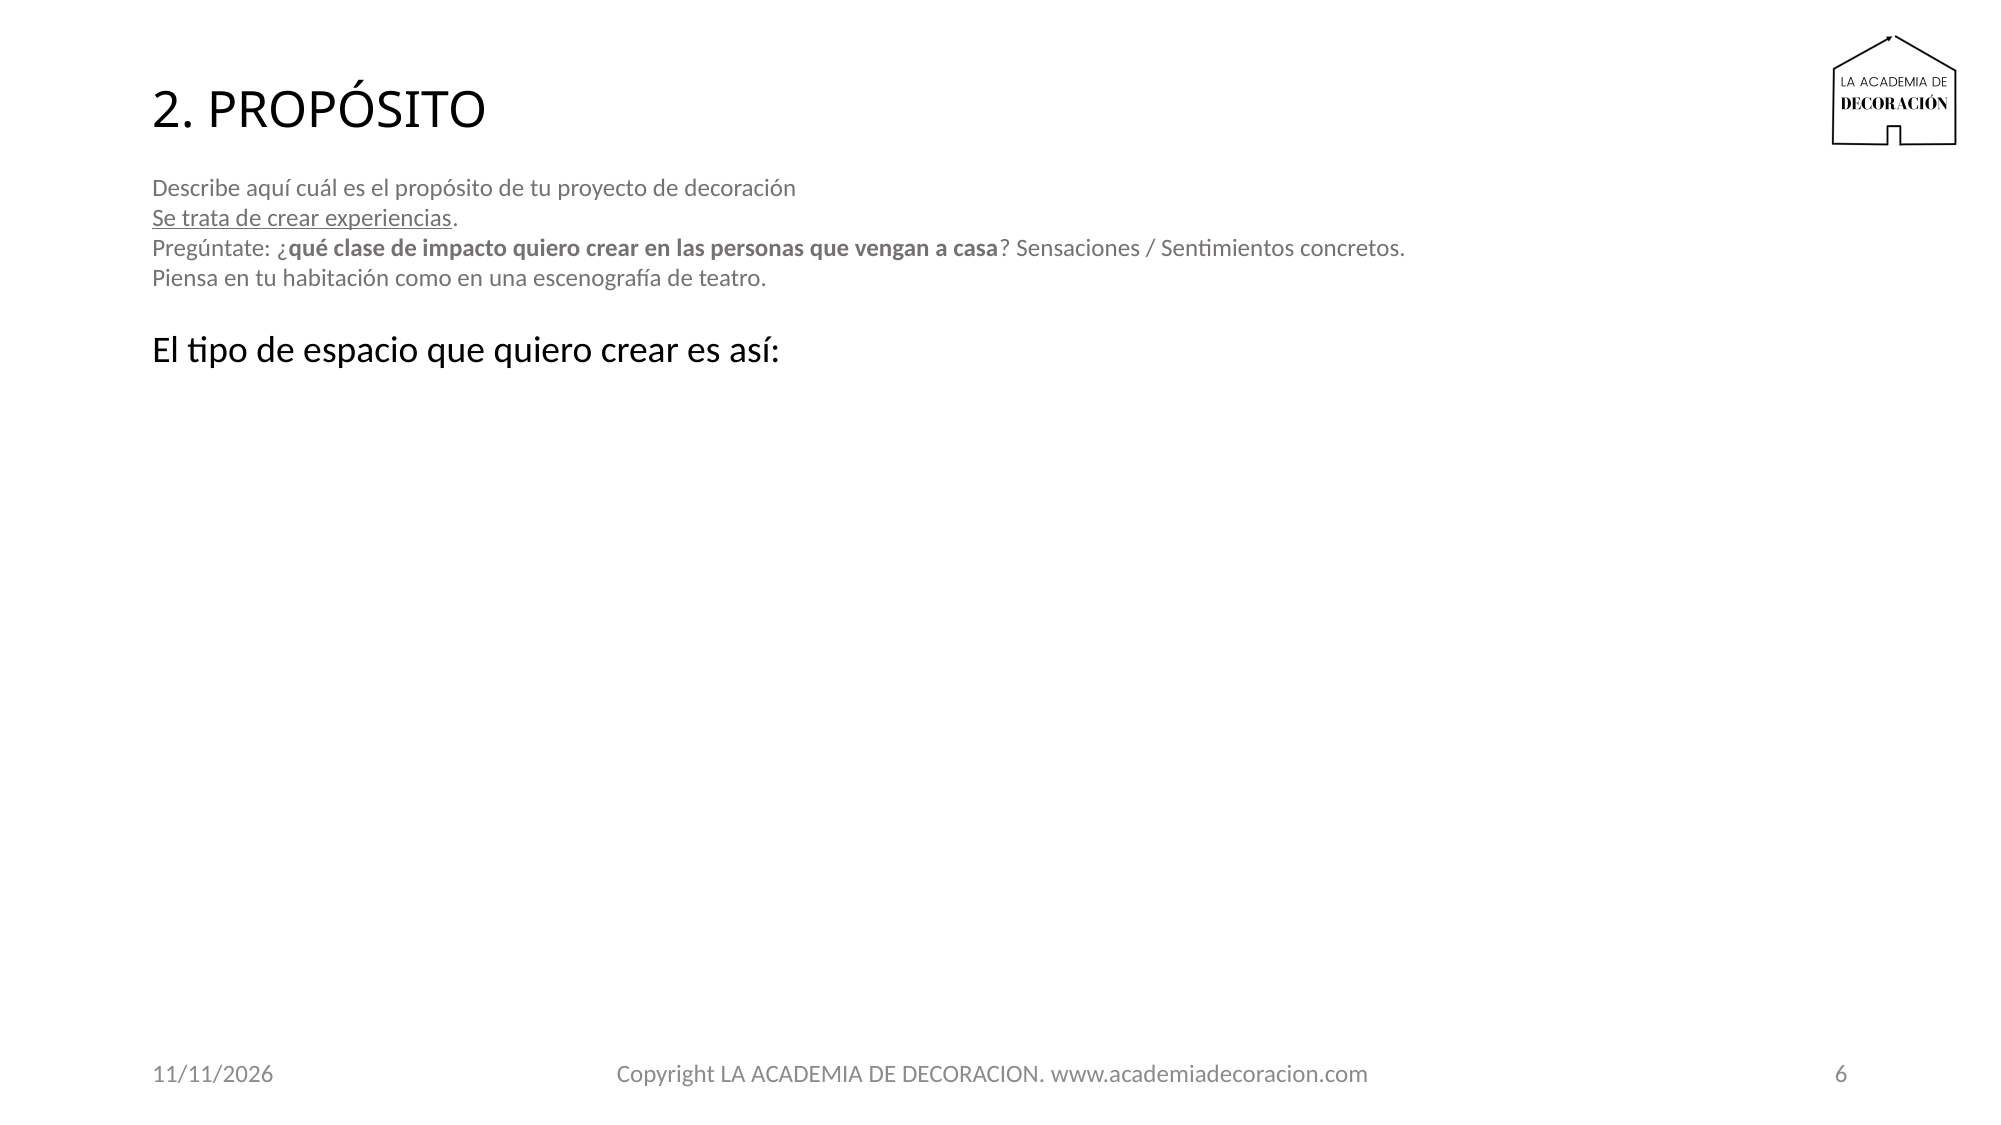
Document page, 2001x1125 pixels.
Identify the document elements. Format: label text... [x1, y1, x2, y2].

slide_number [137, 1042, 548, 1103]
text_box Describe aquí cuál es el propósito de tu proyecto de decoración Se trata de crear experiencias. Pregúntate: ¿qué clase de impacto quiero crear en las personas que vengan a casa? Sensaciones / Sentimientos concretos. Piensa en tu habitación como en una escenografía de teatro. [137, 163, 1689, 329]
text_box El tipo de espacio que quiero crear es así: [137, 318, 1588, 378]
title 2. PROPÓSITO [137, 59, 1863, 164]
slide_number 6 [1438, 1042, 1863, 1103]
footer Copyright LA ACADEMIA DE DECORACION. www.academiadecoracion.com [548, 1042, 1438, 1103]
picture [1827, 22, 1961, 155]
